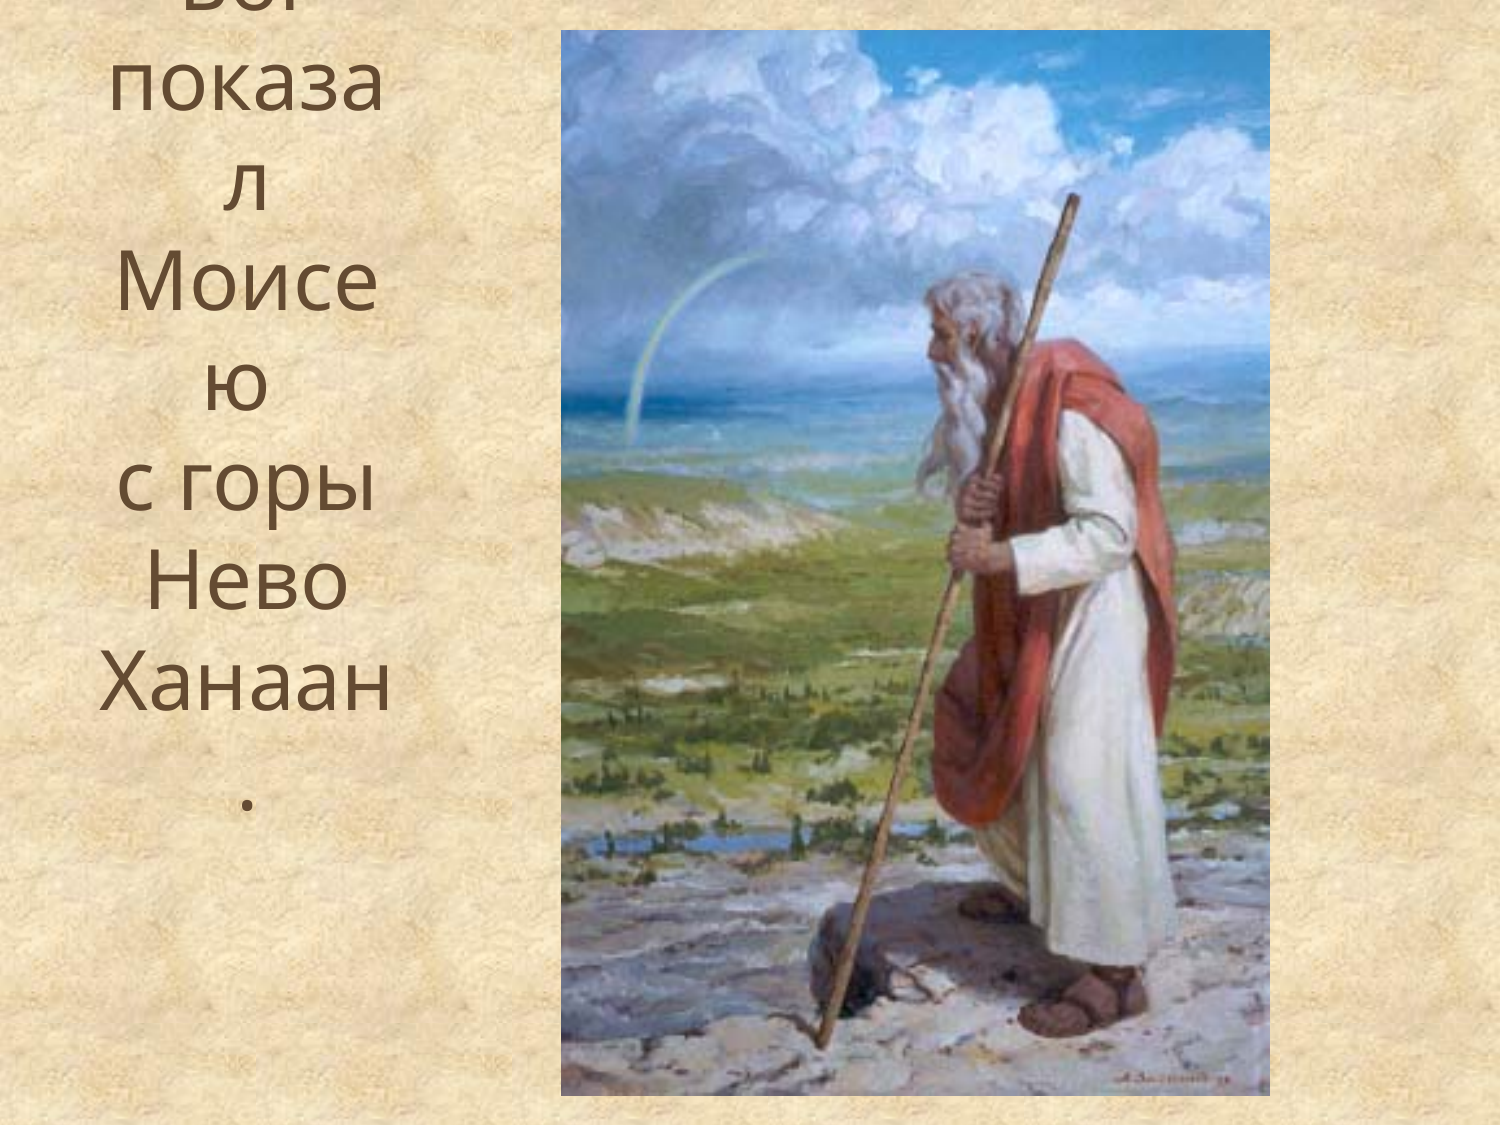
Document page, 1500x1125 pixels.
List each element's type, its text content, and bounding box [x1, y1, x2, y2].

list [560, 30, 1270, 1096]
title Бог показал Моисею с горы Нево Ханаан. [75, 44, 420, 835]
picture [0, 0, 1500, 1125]
